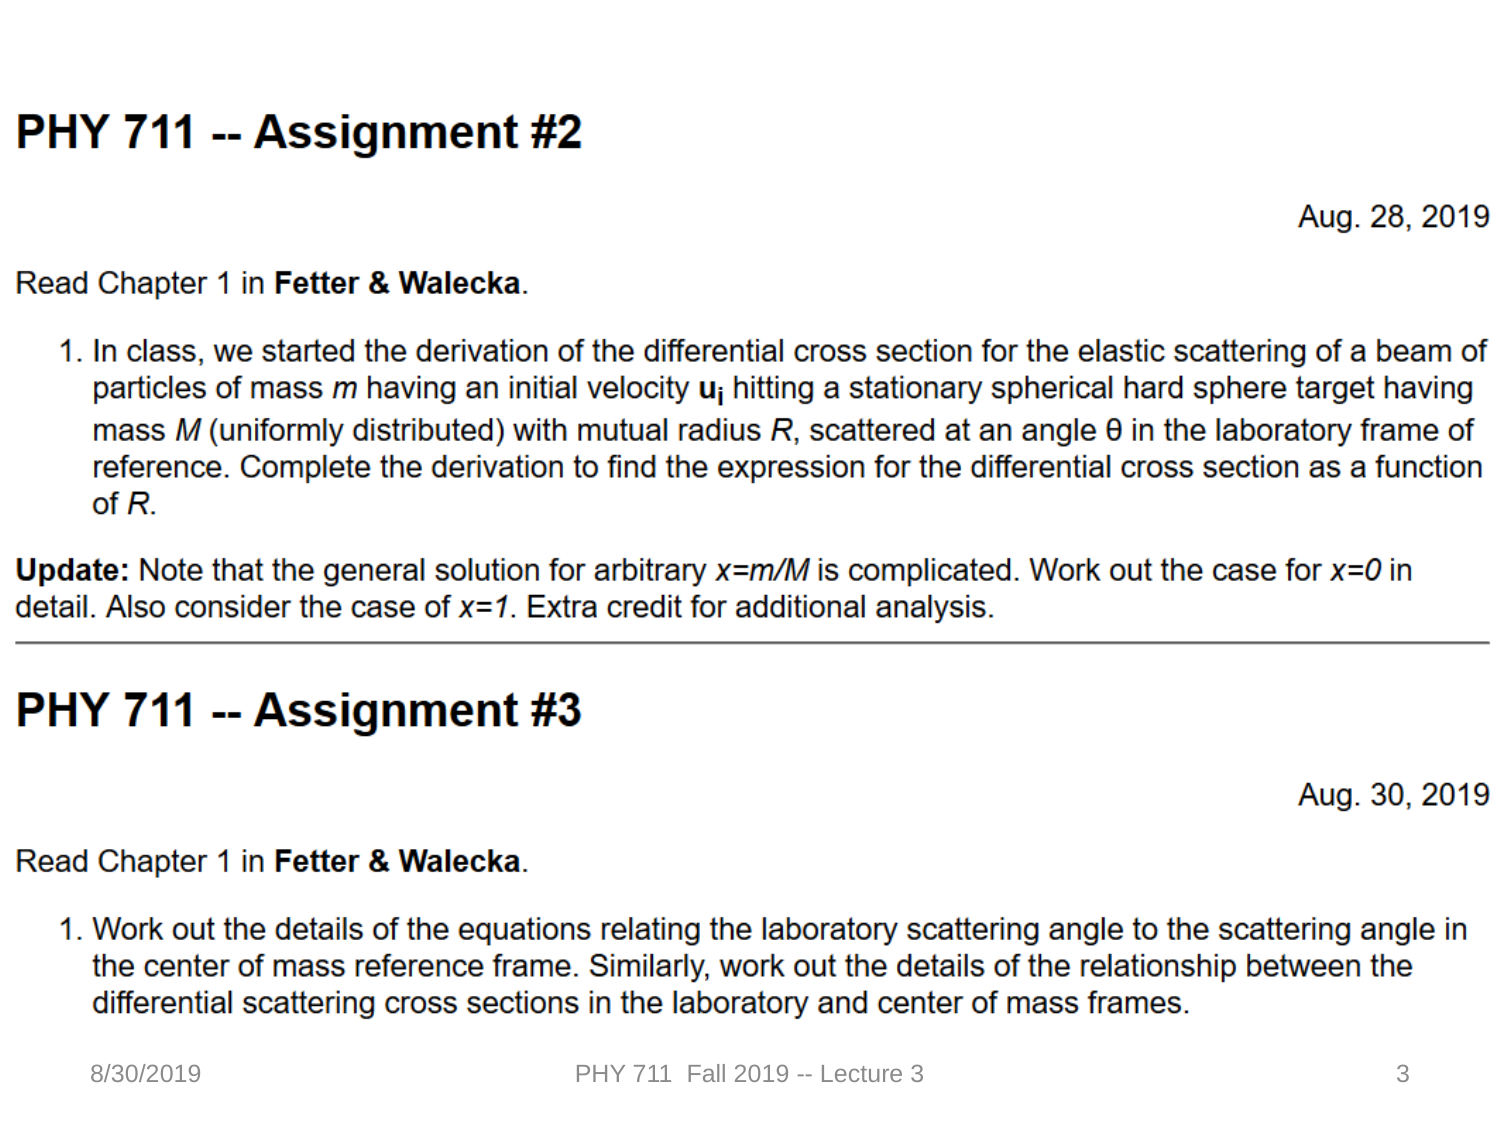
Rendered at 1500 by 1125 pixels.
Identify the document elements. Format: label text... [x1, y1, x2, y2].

picture [0, 96, 1500, 1029]
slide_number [75, 1042, 425, 1103]
slide_number 3 [1074, 1042, 1425, 1103]
footer PHY 711 Fall 2019 -- Lecture 3 [512, 1042, 988, 1103]
